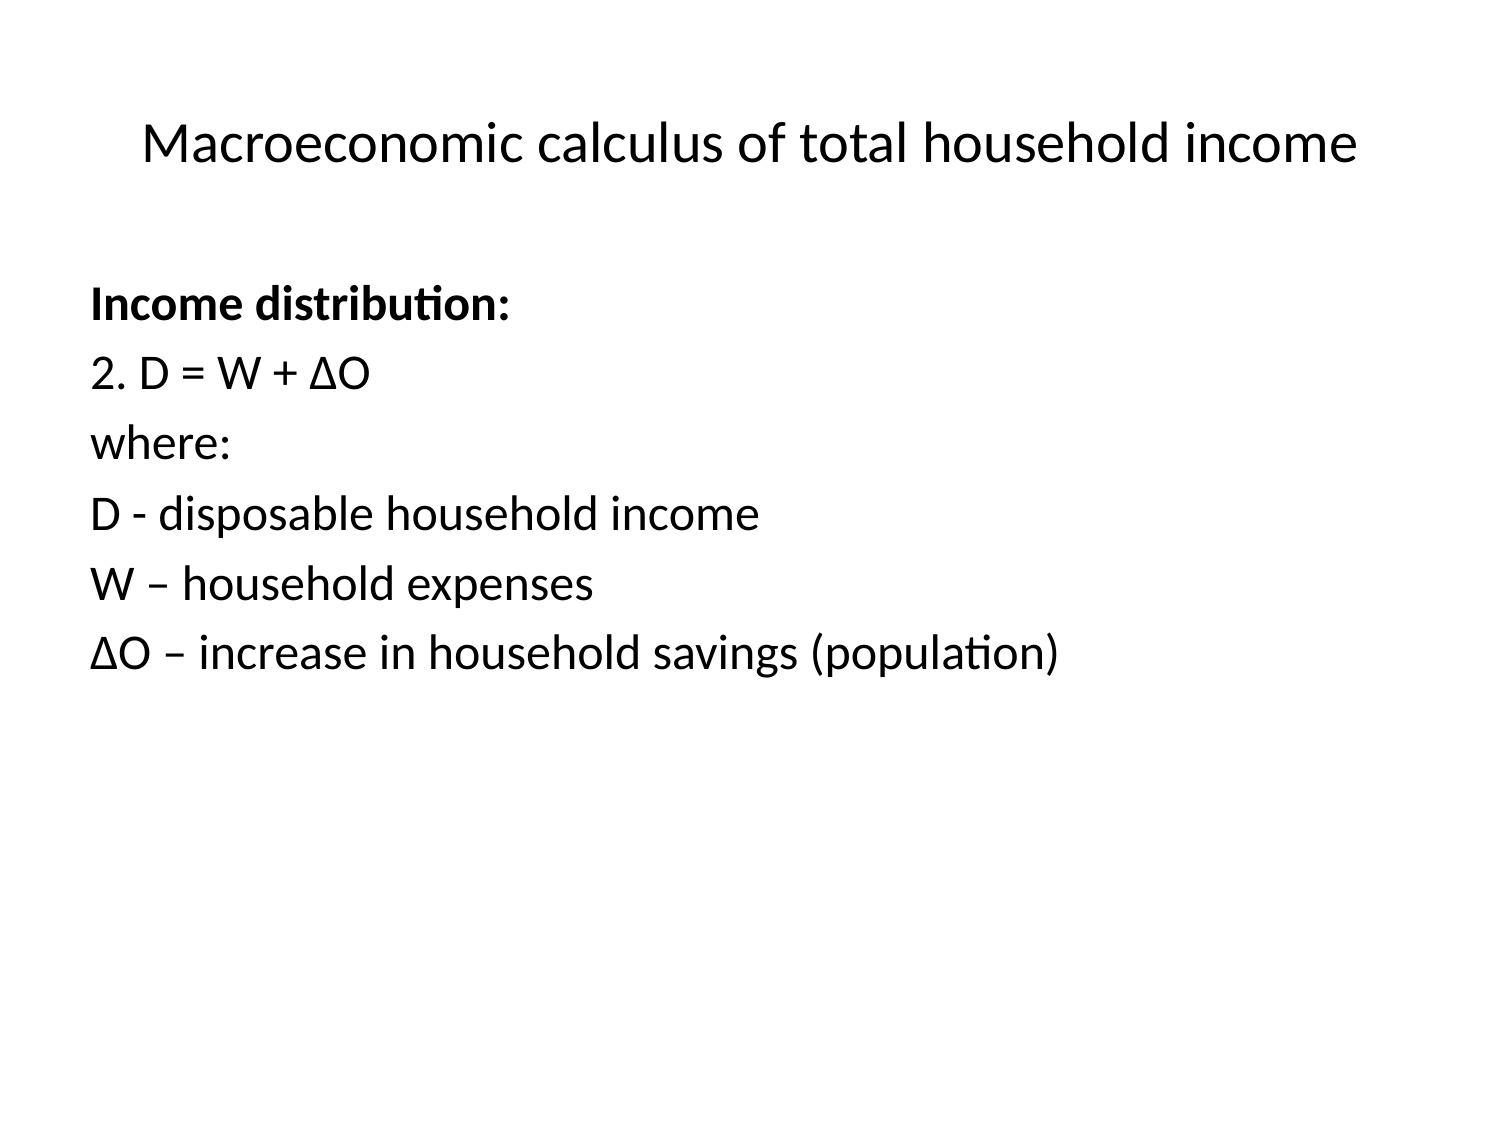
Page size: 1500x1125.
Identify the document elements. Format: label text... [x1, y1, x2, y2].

title Macroeconomic calculus of total household income [75, 45, 1425, 233]
list Income distribution: 2. D = W + ΔO where: D - disposable household income W – household expenses ΔO – increase in household savings (population) [75, 262, 1425, 1005]
